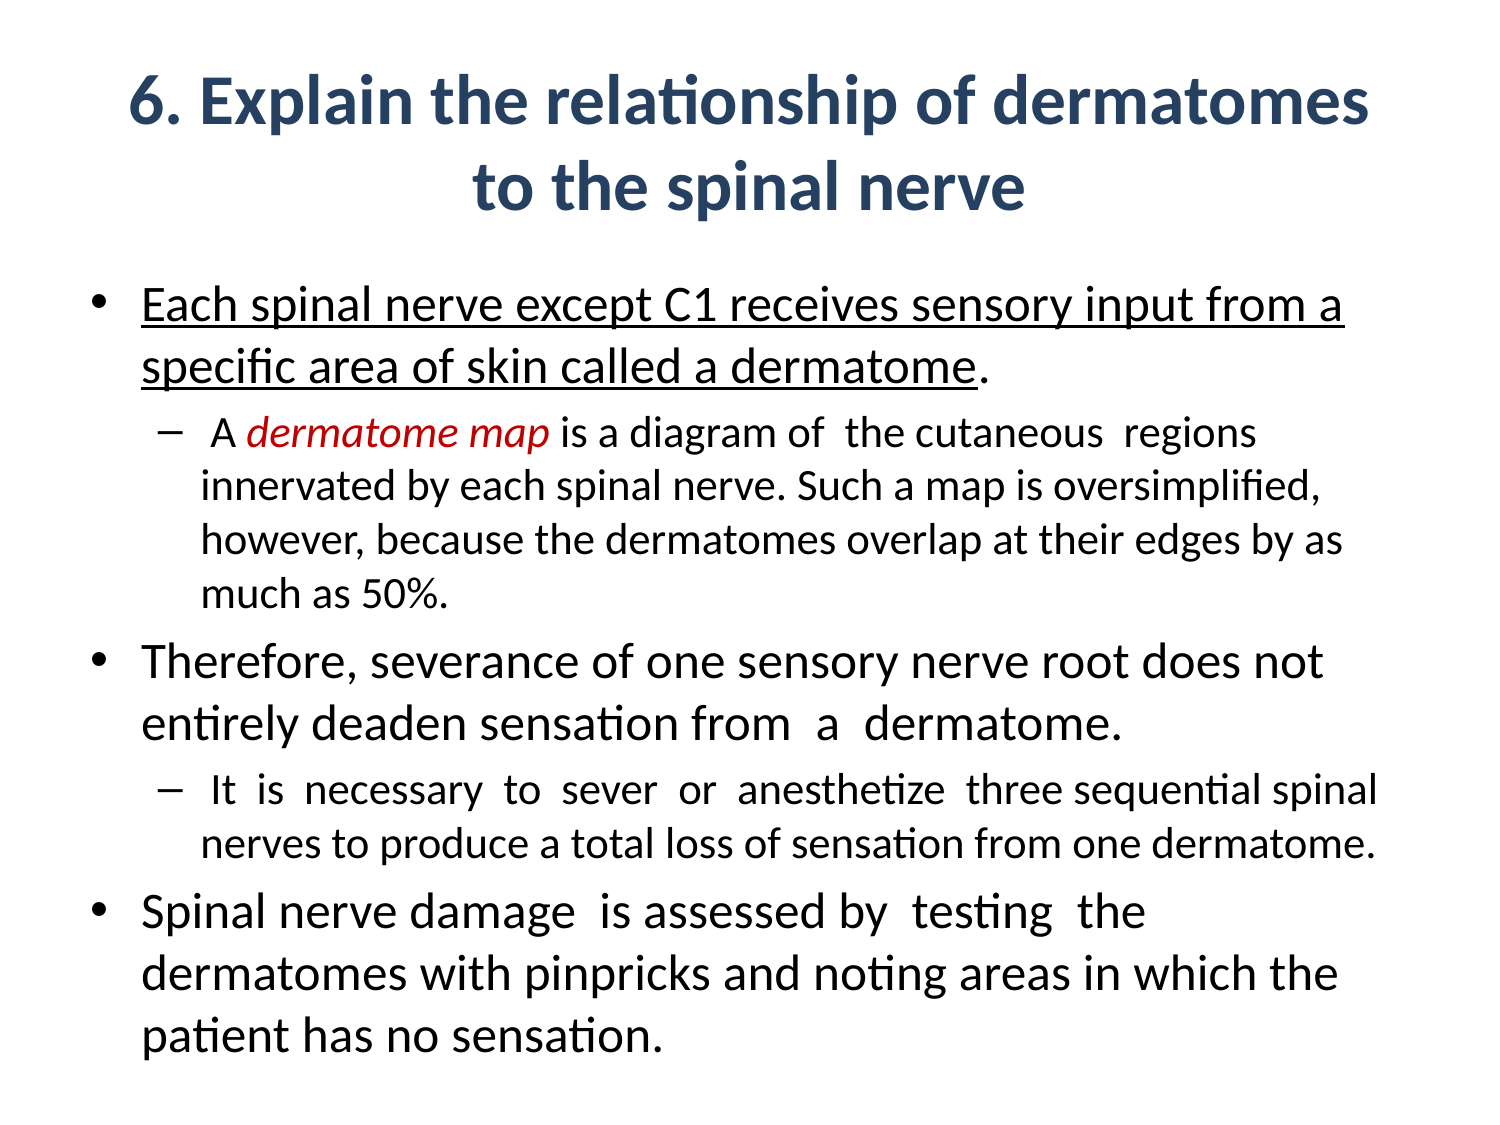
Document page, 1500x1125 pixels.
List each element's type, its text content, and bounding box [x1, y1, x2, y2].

title 6. Explain the relationship of dermatomes to the spinal nerve [75, 45, 1425, 233]
list Each spinal nerve except C1 receives sensory input from a specific area of skin called a dermatome. A dermatome map is a diagram of the cutaneous regions innervated by each spinal nerve. Such a map is oversimplified, however, because the dermatomes overlap at their edges by as much as 50%. Therefore, severance of one sensory nerve root does not entirely deaden sensation from a dermatome. It is necessary to sever or anesthetize three sequential spinal nerves to produce a total loss of sensation from one dermatome. Spinal nerve damage is assessed by testing the dermatomes with pinpricks and noting areas in which the patient has no sensation. [75, 262, 1425, 1075]
